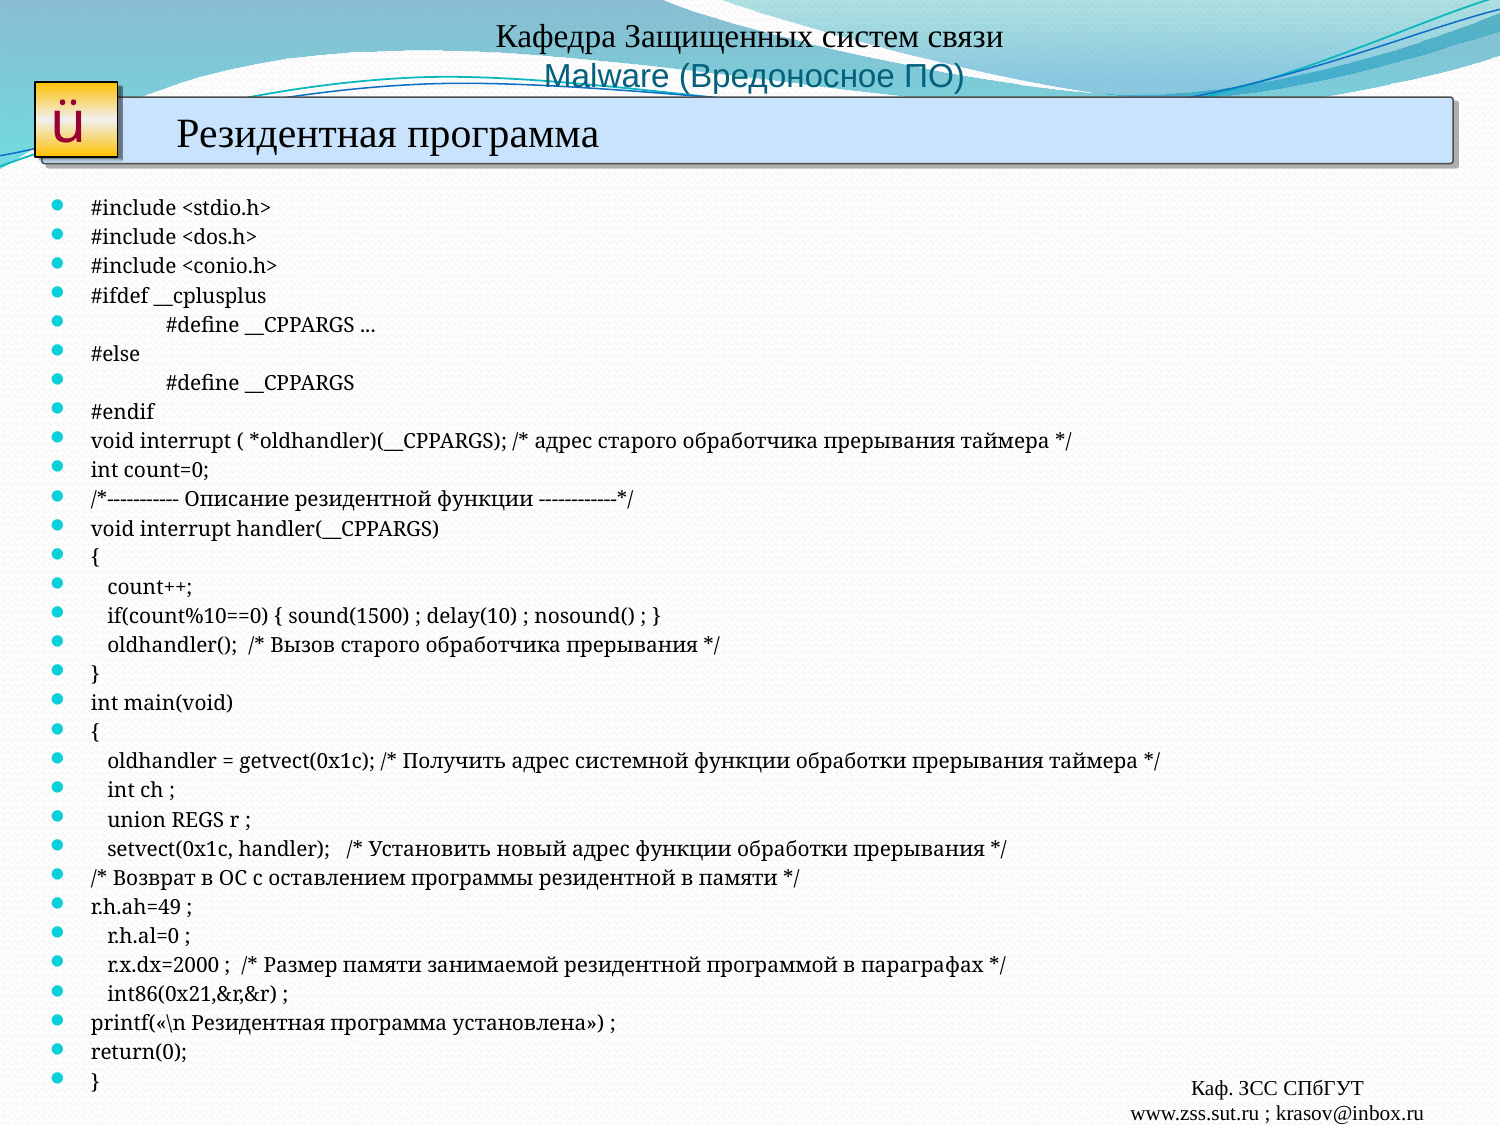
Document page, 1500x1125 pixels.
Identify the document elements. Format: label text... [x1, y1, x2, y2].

list #include <stdio.h> #include <dos.h> #include <conio.h> #ifdef __cplusplus #define __CPPARGS ... #else #define __CPPARGS #endif void interrupt ( *oldhandler)(__CPPARGS); /* адрес старого обработчика прерывания таймера */ int count=0; /*----------- Описание резидентной функции ------------*/ void interrupt handler(__CPPARGS) { count++; if(count%10==0) { sound(1500) ; delay(10) ; nosound() ; } oldhandler(); /* Вызов старого обработчика прерывания */ } int main(void) { oldhandler = getvect(0x1c); /* Получить адрес системной функции обработки прерывания таймера */ int ch ; union REGS r ; setvect(0x1c, handler); /* Установить новый адрес функции обработки прерывания */ /* Возврат в ОС с оставлением программы резидентной в памяти */ r.h.ah=49 ; r.h.al=0 ; r.x.dx=2000 ; /* Размер памяти занимаемой резидентной программой в параграфах */ int86(0x21,&r,&r) ; printf(«\n Резидентная программа установлена») ; return(0); } [35, 187, 1465, 1102]
title Кафедра Защищенных систем связи Malware (Вредоносное ПО) [0, 0, 1500, 94]
text_box Каф. ЗСС СПбГУТ www.zss.sut.ru ; krasov@inbox.ru [1054, 1066, 1500, 1125]
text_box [34, 81, 1454, 165]
